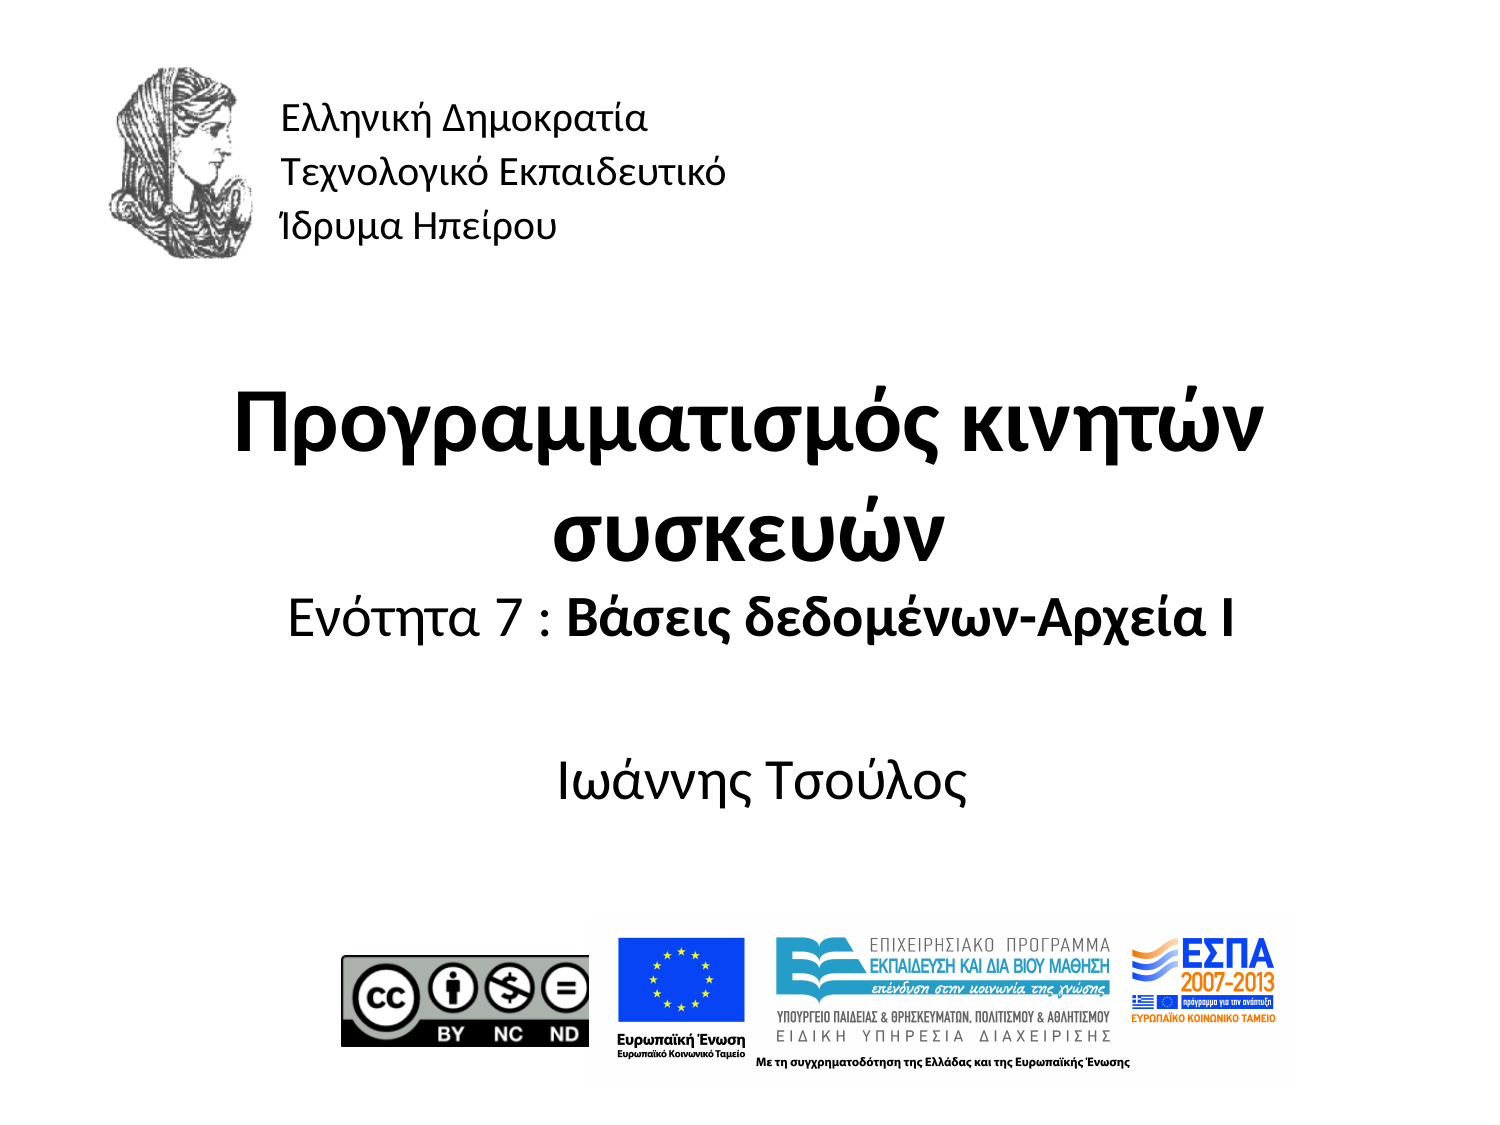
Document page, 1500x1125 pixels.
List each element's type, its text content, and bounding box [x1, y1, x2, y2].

picture [341, 916, 1297, 1086]
title Προγραμματισμός κινητών συσκευών [112, 349, 1388, 570]
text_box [105, 41, 798, 268]
subtitle Ενότητα 7 : Βάσεις δεδομένων-Αρχεία Ι Ιωάννης Τσούλος [76, 570, 1447, 858]
